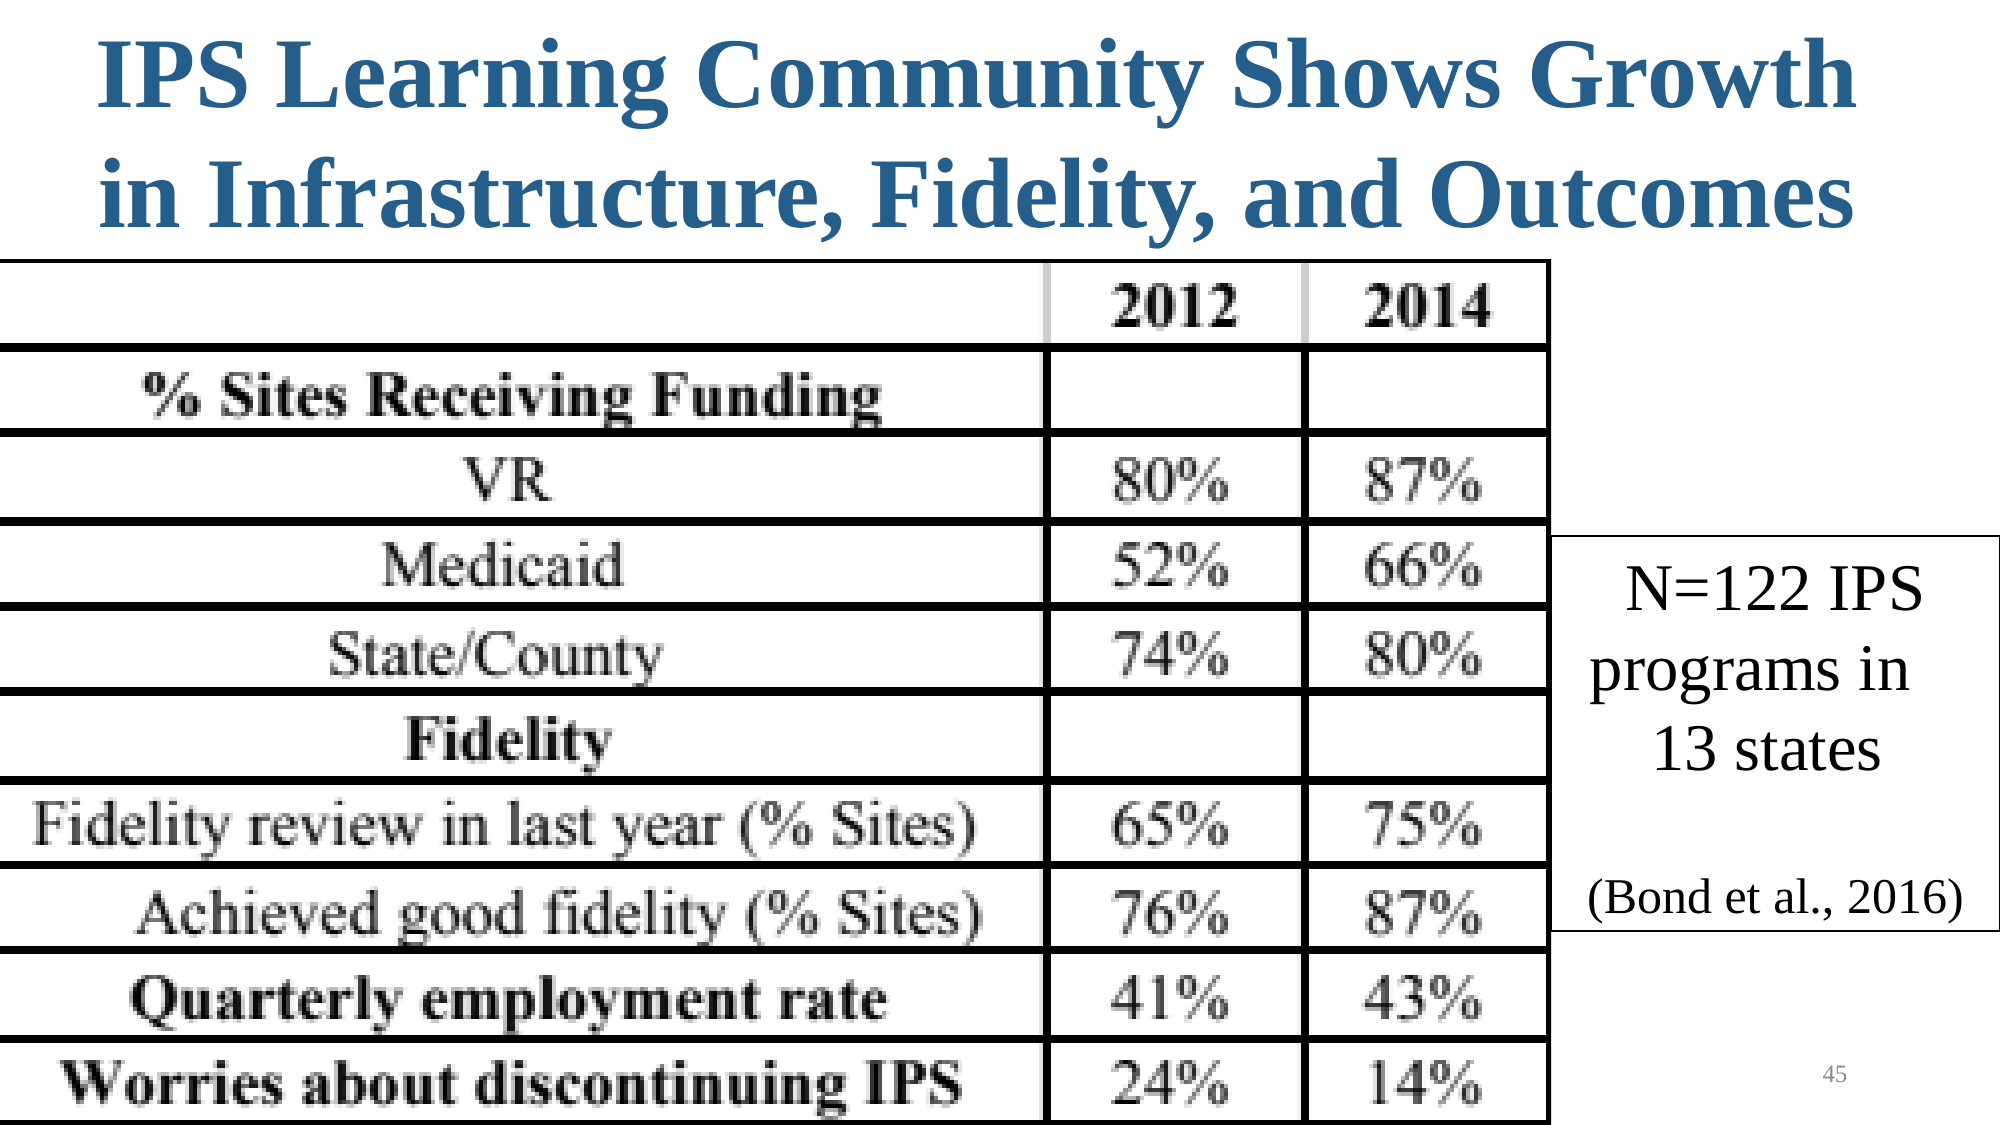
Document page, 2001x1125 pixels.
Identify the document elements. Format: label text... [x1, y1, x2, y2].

text_box N=122 IPS programs in 13 states (Bond et al., 2016) [1552, 535, 2000, 932]
text_box IPS Learning Community Shows Growth in Infrastructure, Fidelity, and Outcomes [59, 0, 1896, 535]
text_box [0, 259, 1552, 1125]
slide_number 45 [1552, 1042, 1863, 1103]
